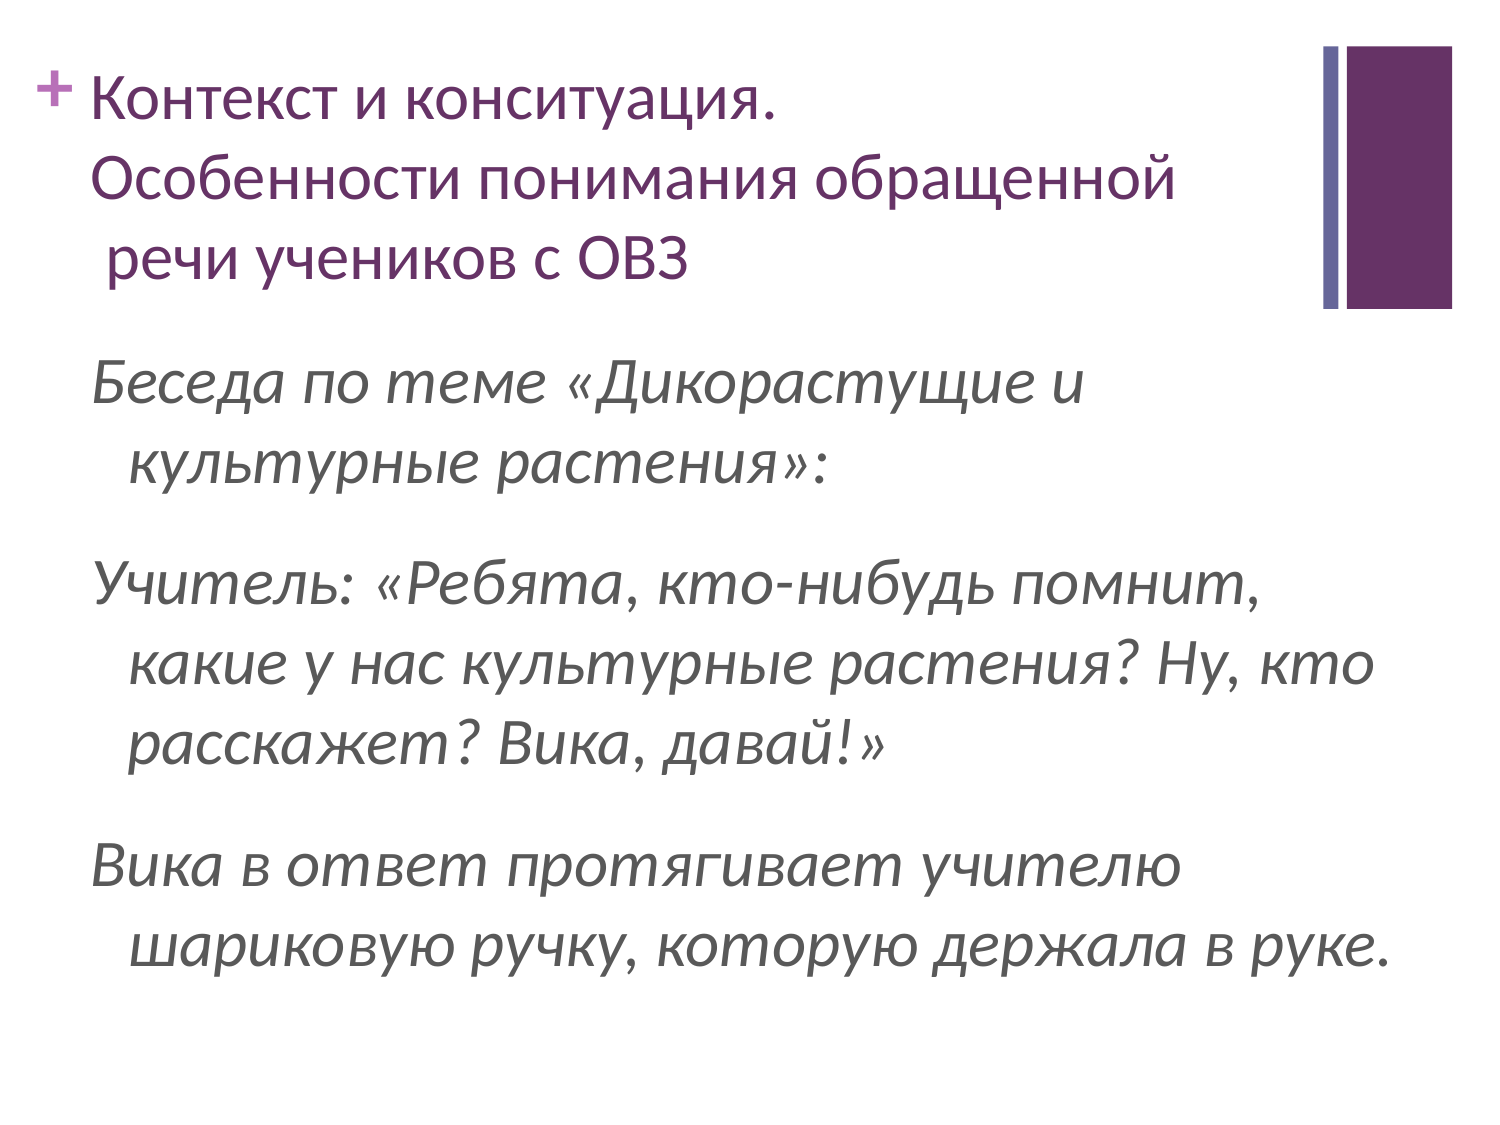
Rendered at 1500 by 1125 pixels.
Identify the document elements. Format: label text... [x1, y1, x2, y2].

title Контекст и конситуация. Особенности понимания обращенной речи учеников с ОВЗ [75, 45, 1425, 233]
list Беседа по теме «Дикорастущие и культурные растения»: Учитель: «Ребята, кто-нибудь помнит, какие у нас культурные растения? Ну, кто расскажет? Вика, давай!» Вика в ответ протягивает учителю шариковую ручку, которую держала в руке. [75, 328, 1425, 1072]
